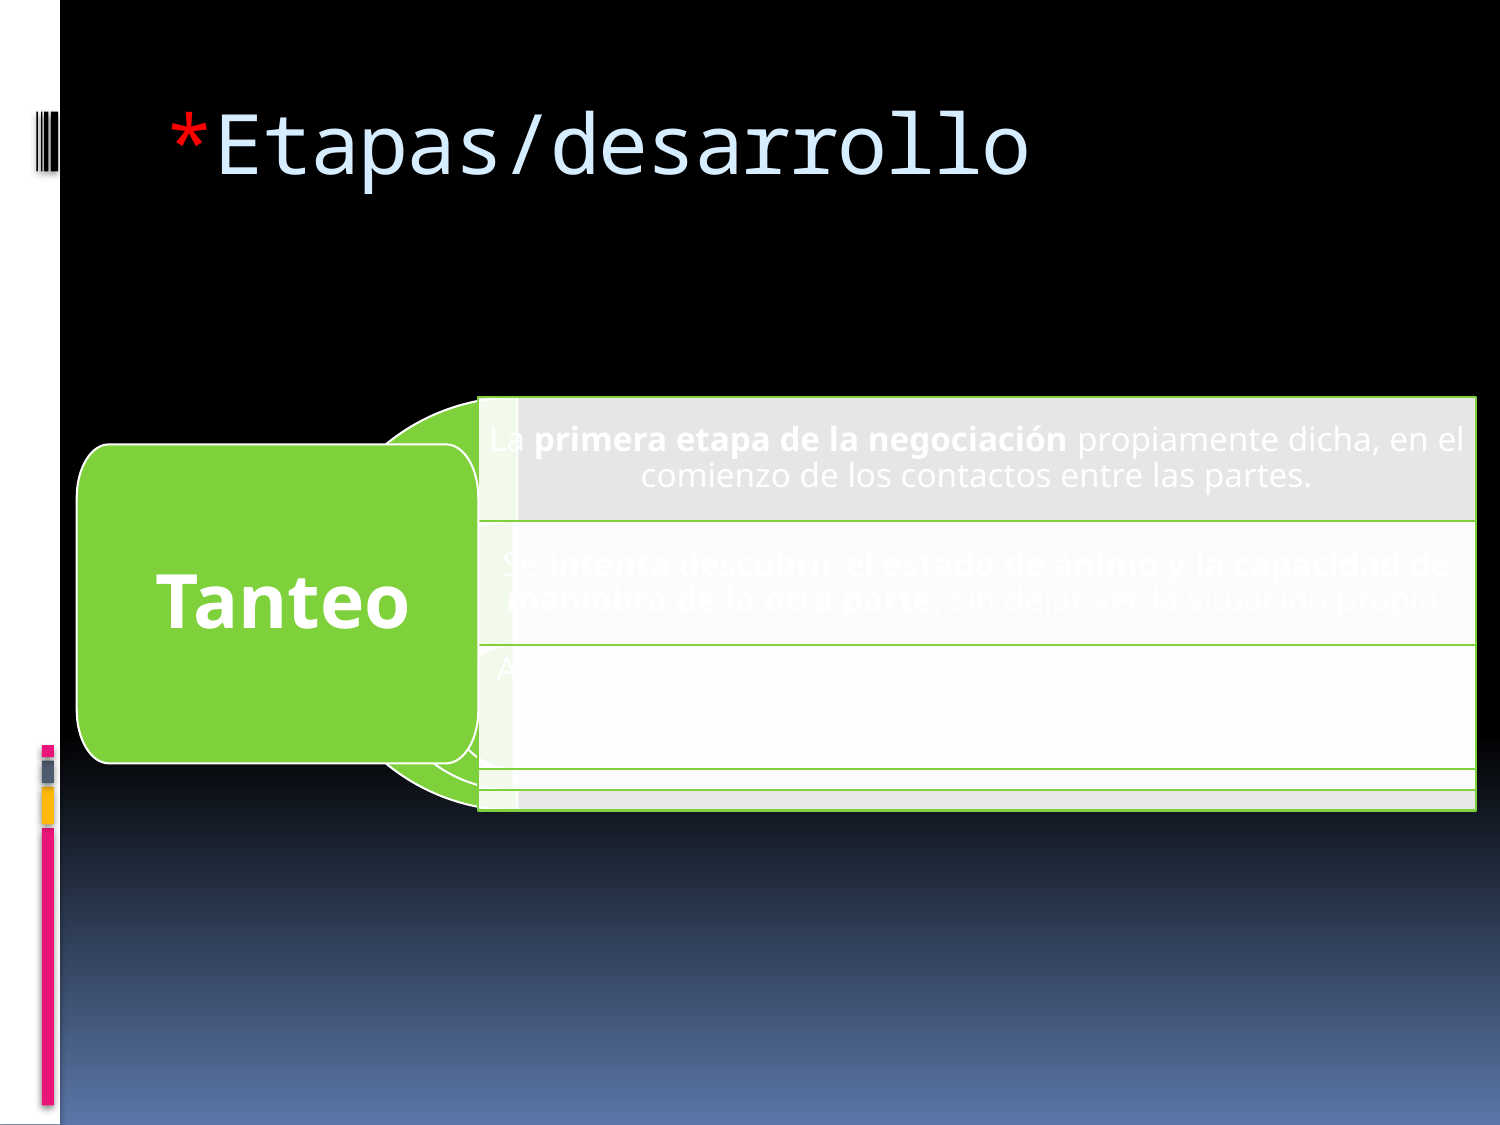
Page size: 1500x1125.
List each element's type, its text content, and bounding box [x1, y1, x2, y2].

text_box Tanteo [75, 443, 472, 765]
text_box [477, 396, 1471, 811]
title *Etapas/desarrollo [150, 83, 1425, 234]
